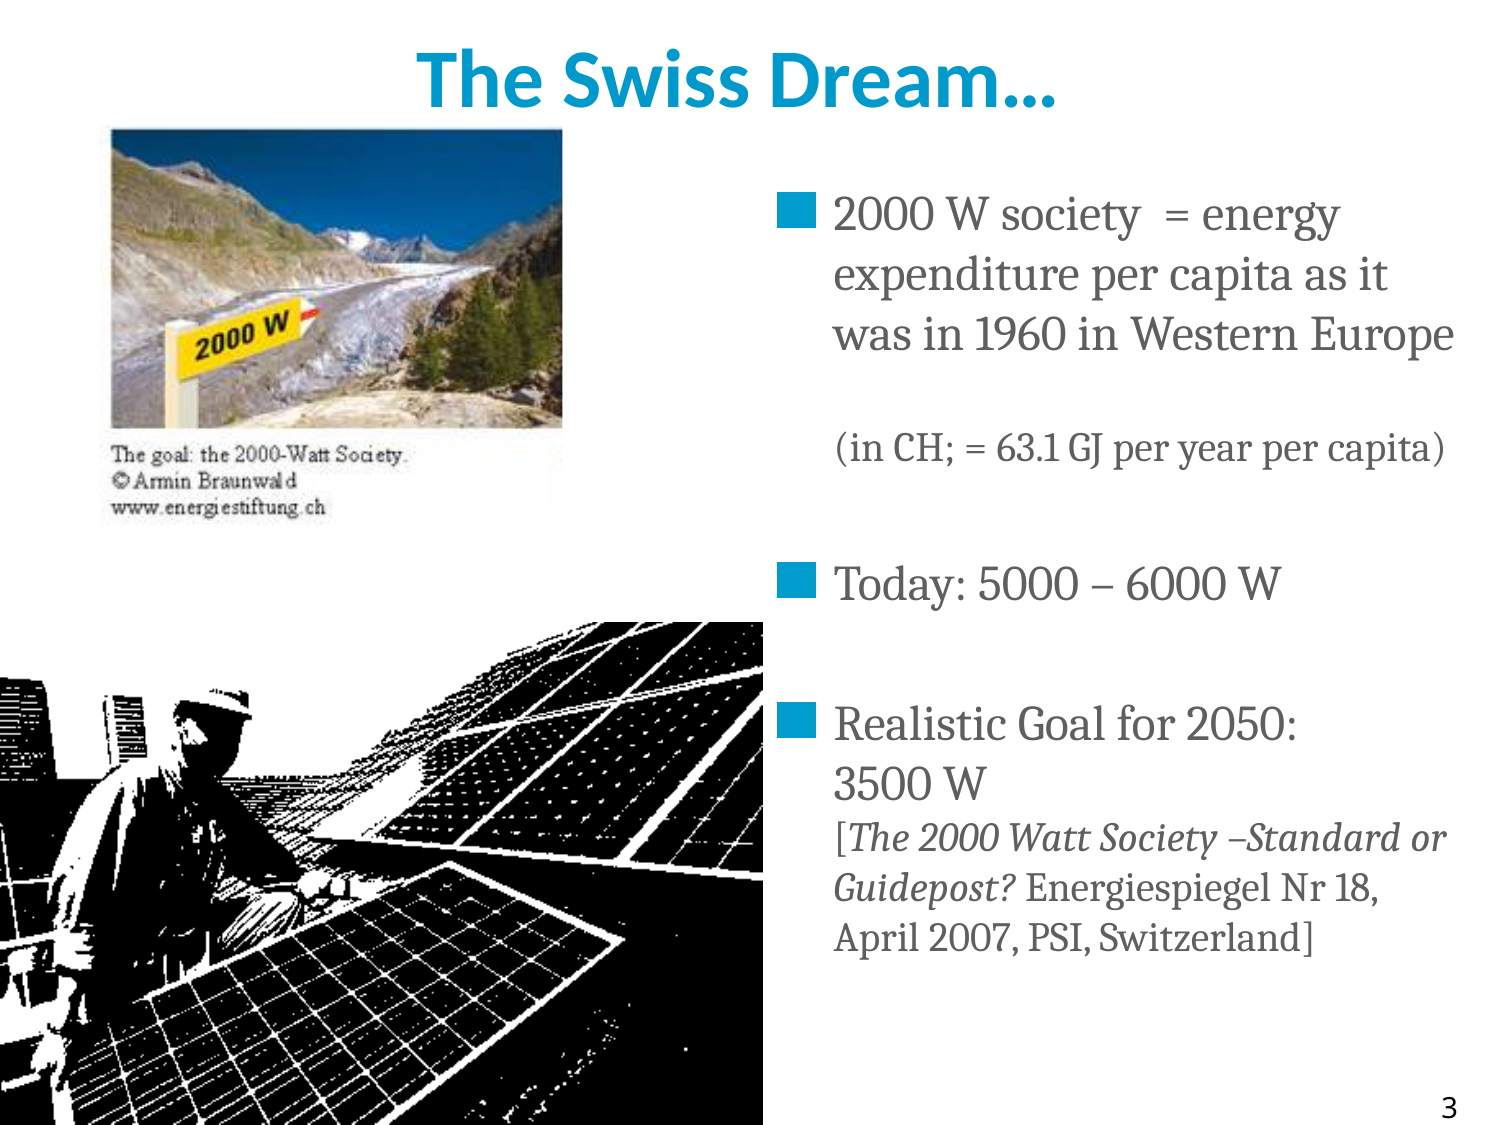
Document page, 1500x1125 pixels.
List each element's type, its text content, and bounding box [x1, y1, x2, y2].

list 2000 W society = energy expenditure per capita as it was in 1960 in Western Europe (in CH; = 63.1 GJ per year per capita) Today: 5000 – 6000 W Realistic Goal for 2050: 3500 W [The 2000 Watt Society –Standard or Guidepost? Energiespiegel Nr 18, April 2007, PSI, Switzerland] [762, 172, 1483, 1107]
picture [0, 622, 763, 1125]
footer 3 [1399, 1082, 1500, 1125]
title The Swiss Dream… [17, 0, 1460, 150]
picture [99, 124, 563, 549]
